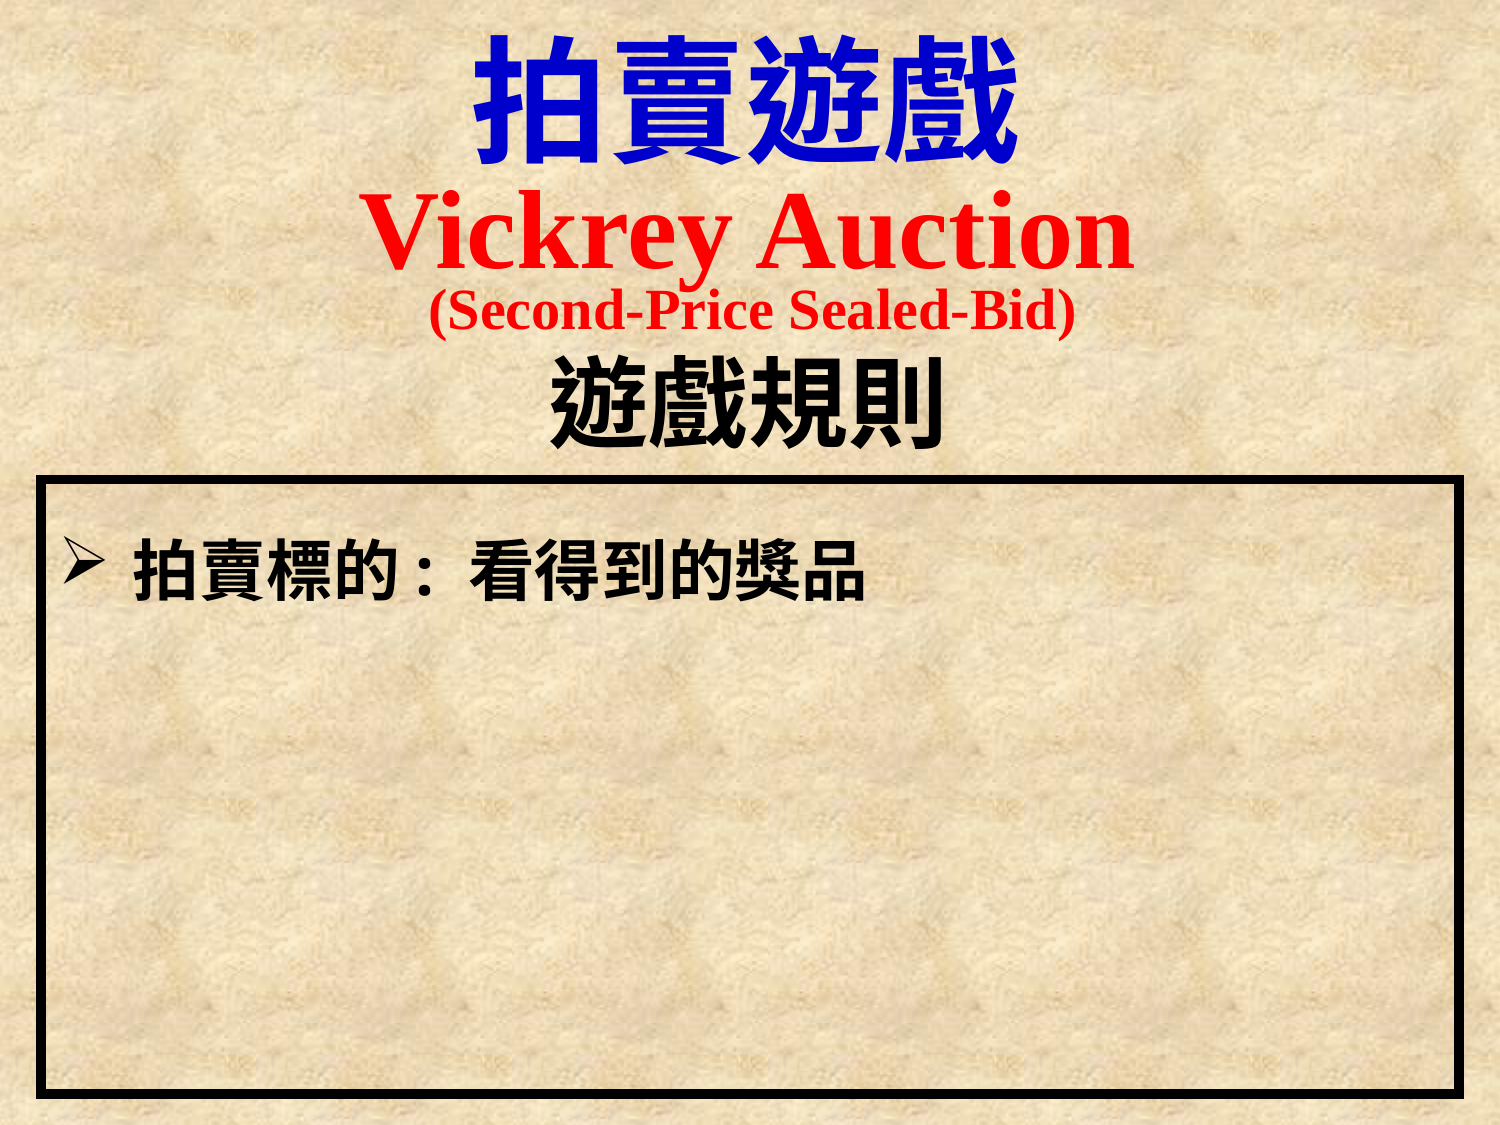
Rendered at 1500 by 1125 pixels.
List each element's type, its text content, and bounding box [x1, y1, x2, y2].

text_box 拍賣遊戲 [56, 7, 1436, 187]
picture [0, 0, 1500, 1125]
text_box [41, 479, 1459, 491]
text_box 遊戲規則 [58, 332, 1438, 468]
text_box [41, 617, 1459, 1094]
text_box Vickrey Auction [58, 148, 1438, 299]
text_box (Second-Price Sealed-Bid) [360, 264, 1146, 349]
text_box 拍賣標的: 看得到的獎品 [29, 491, 1459, 617]
